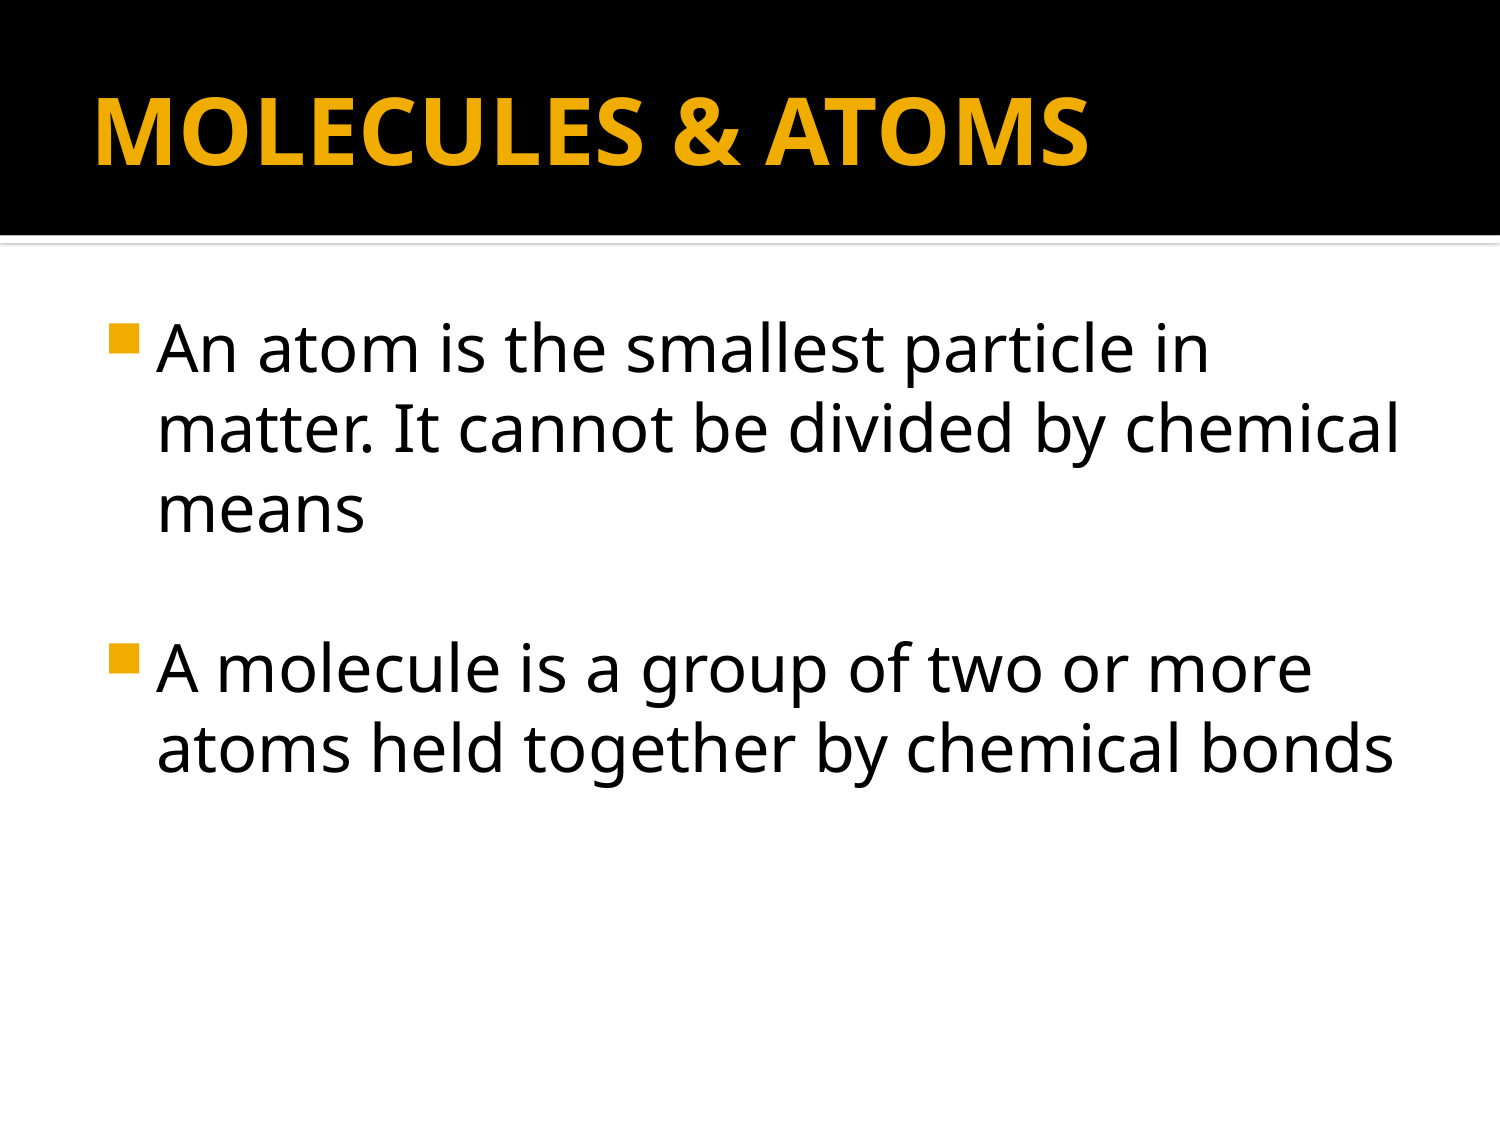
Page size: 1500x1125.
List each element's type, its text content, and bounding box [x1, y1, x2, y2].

title MOLECULES & ATOMS [75, 25, 1425, 231]
list An atom is the smallest particle in matter. It cannot be divided by chemical means A molecule is a group of two or more atoms held together by chemical bonds [75, 291, 1425, 1050]
